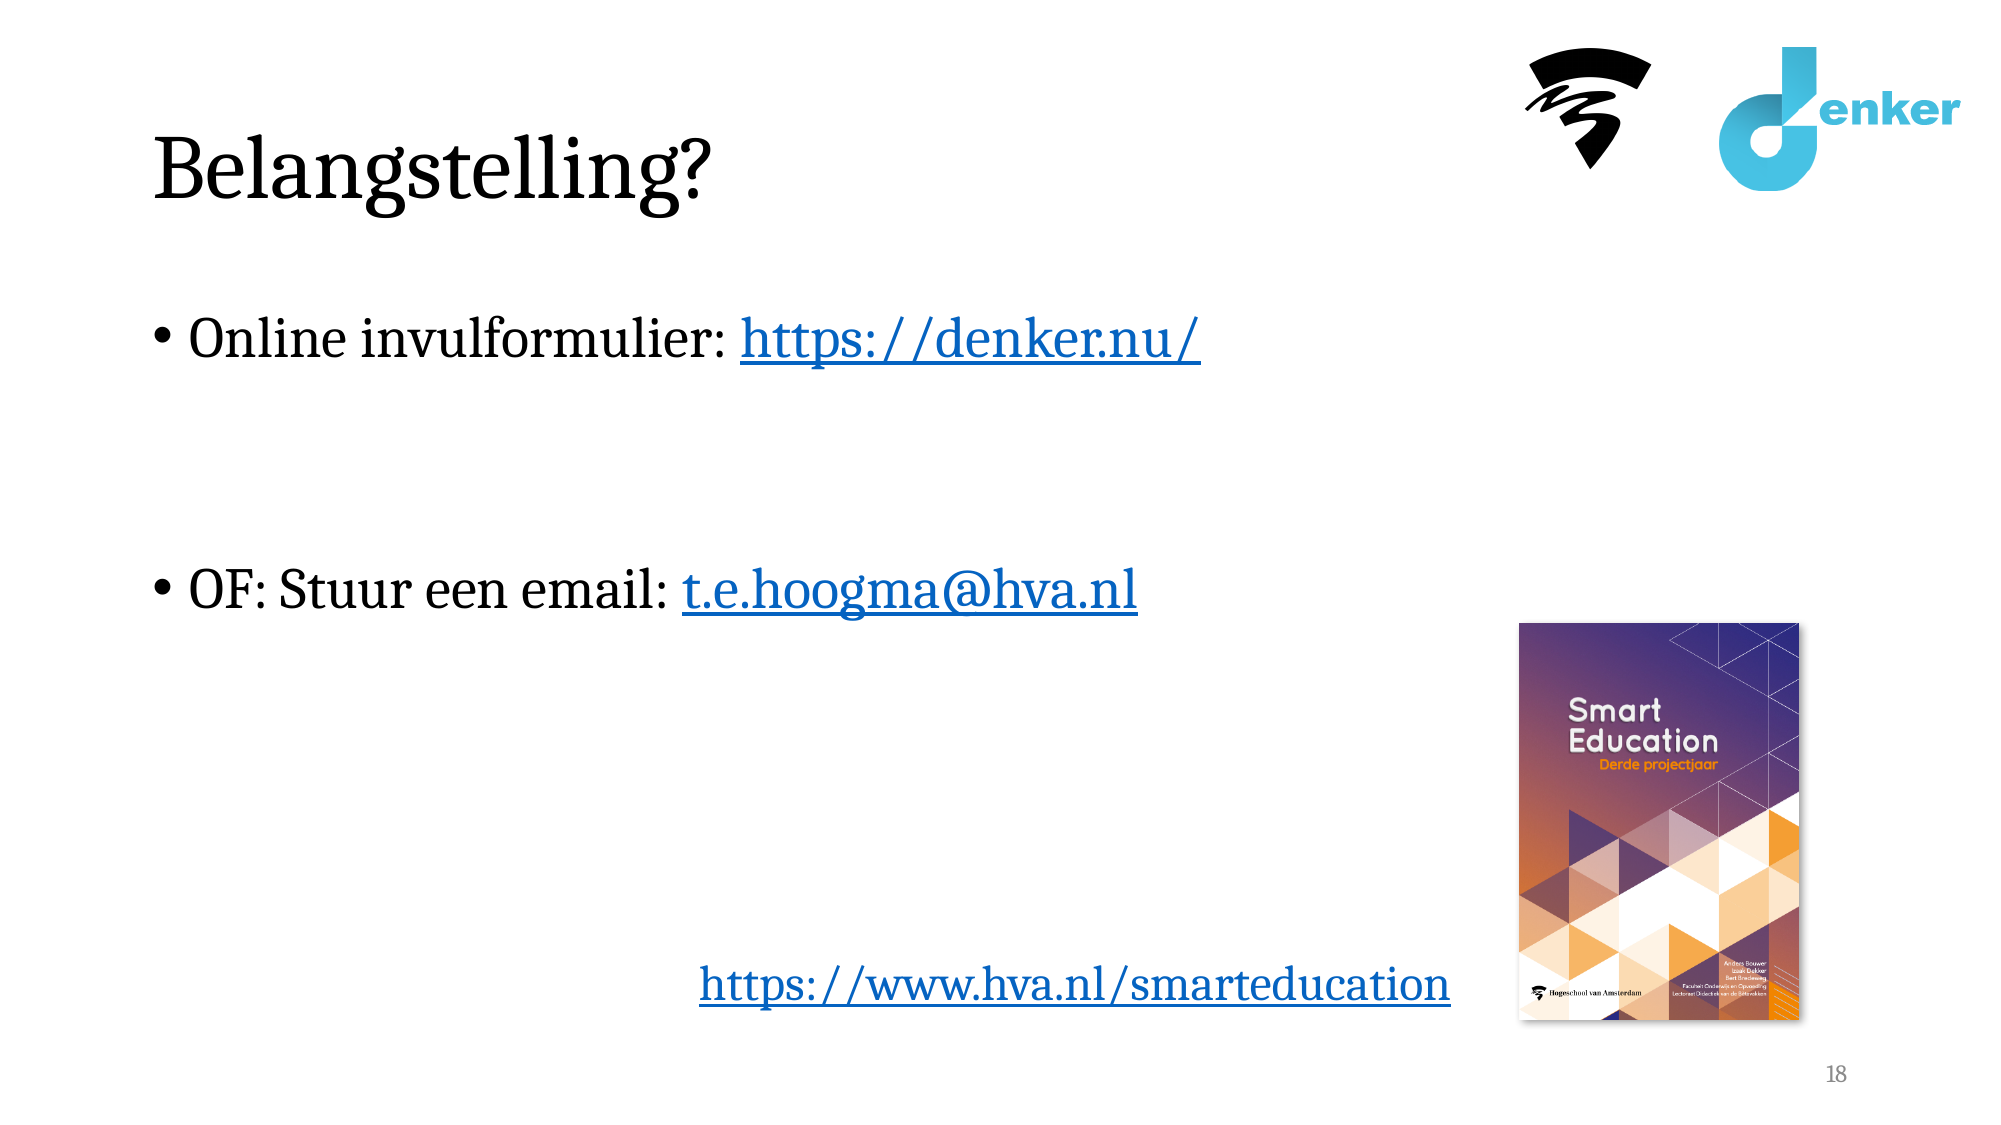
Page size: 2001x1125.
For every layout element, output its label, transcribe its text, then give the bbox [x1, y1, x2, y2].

picture [1519, 623, 1799, 1020]
picture [1717, 47, 1961, 191]
title Belangstelling? [137, 59, 1863, 278]
picture [1517, 37, 1664, 184]
text_box https://www.hva.nl/smarteducation [664, 943, 1486, 1019]
list Online invulformulier: https://denker.nu/ OF: Stuur een email: t.e.hoogma@hva.nl [137, 299, 1863, 1014]
slide_number 18 [1412, 1042, 1863, 1103]
